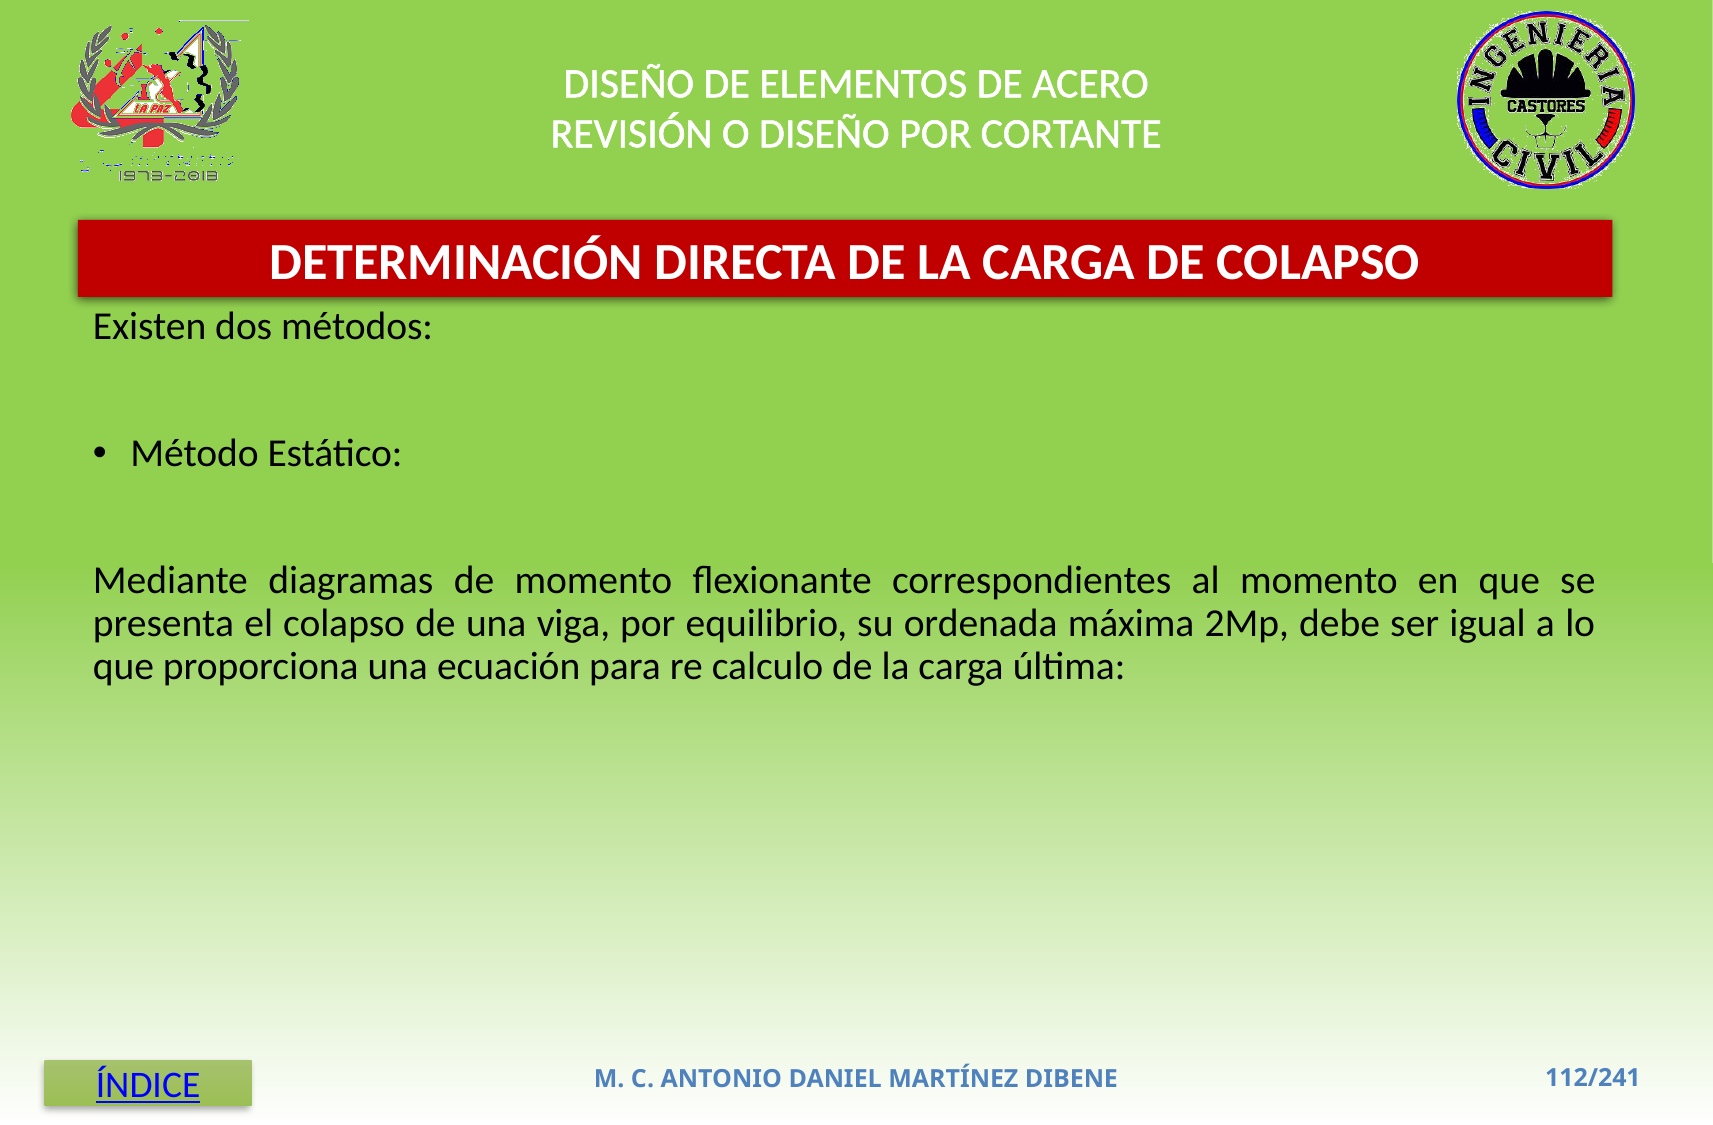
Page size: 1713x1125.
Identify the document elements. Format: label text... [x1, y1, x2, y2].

picture [64, 11, 256, 189]
text_box DETERMINACIÓN DIRECTA DE LA CARGA DE COLAPSO [77, 219, 1613, 297]
text_box M. C. ANTONIO DANIEL MARTÍNEZ DIBENE [0, 1048, 1713, 1106]
text_box DISEÑO DE ELEMENTOS DE ACERO REVISIÓN O DISEÑO POR CORTANTE [283, 48, 1430, 163]
picture [1457, 11, 1635, 189]
text_box ÍNDICE [44, 1060, 252, 1106]
